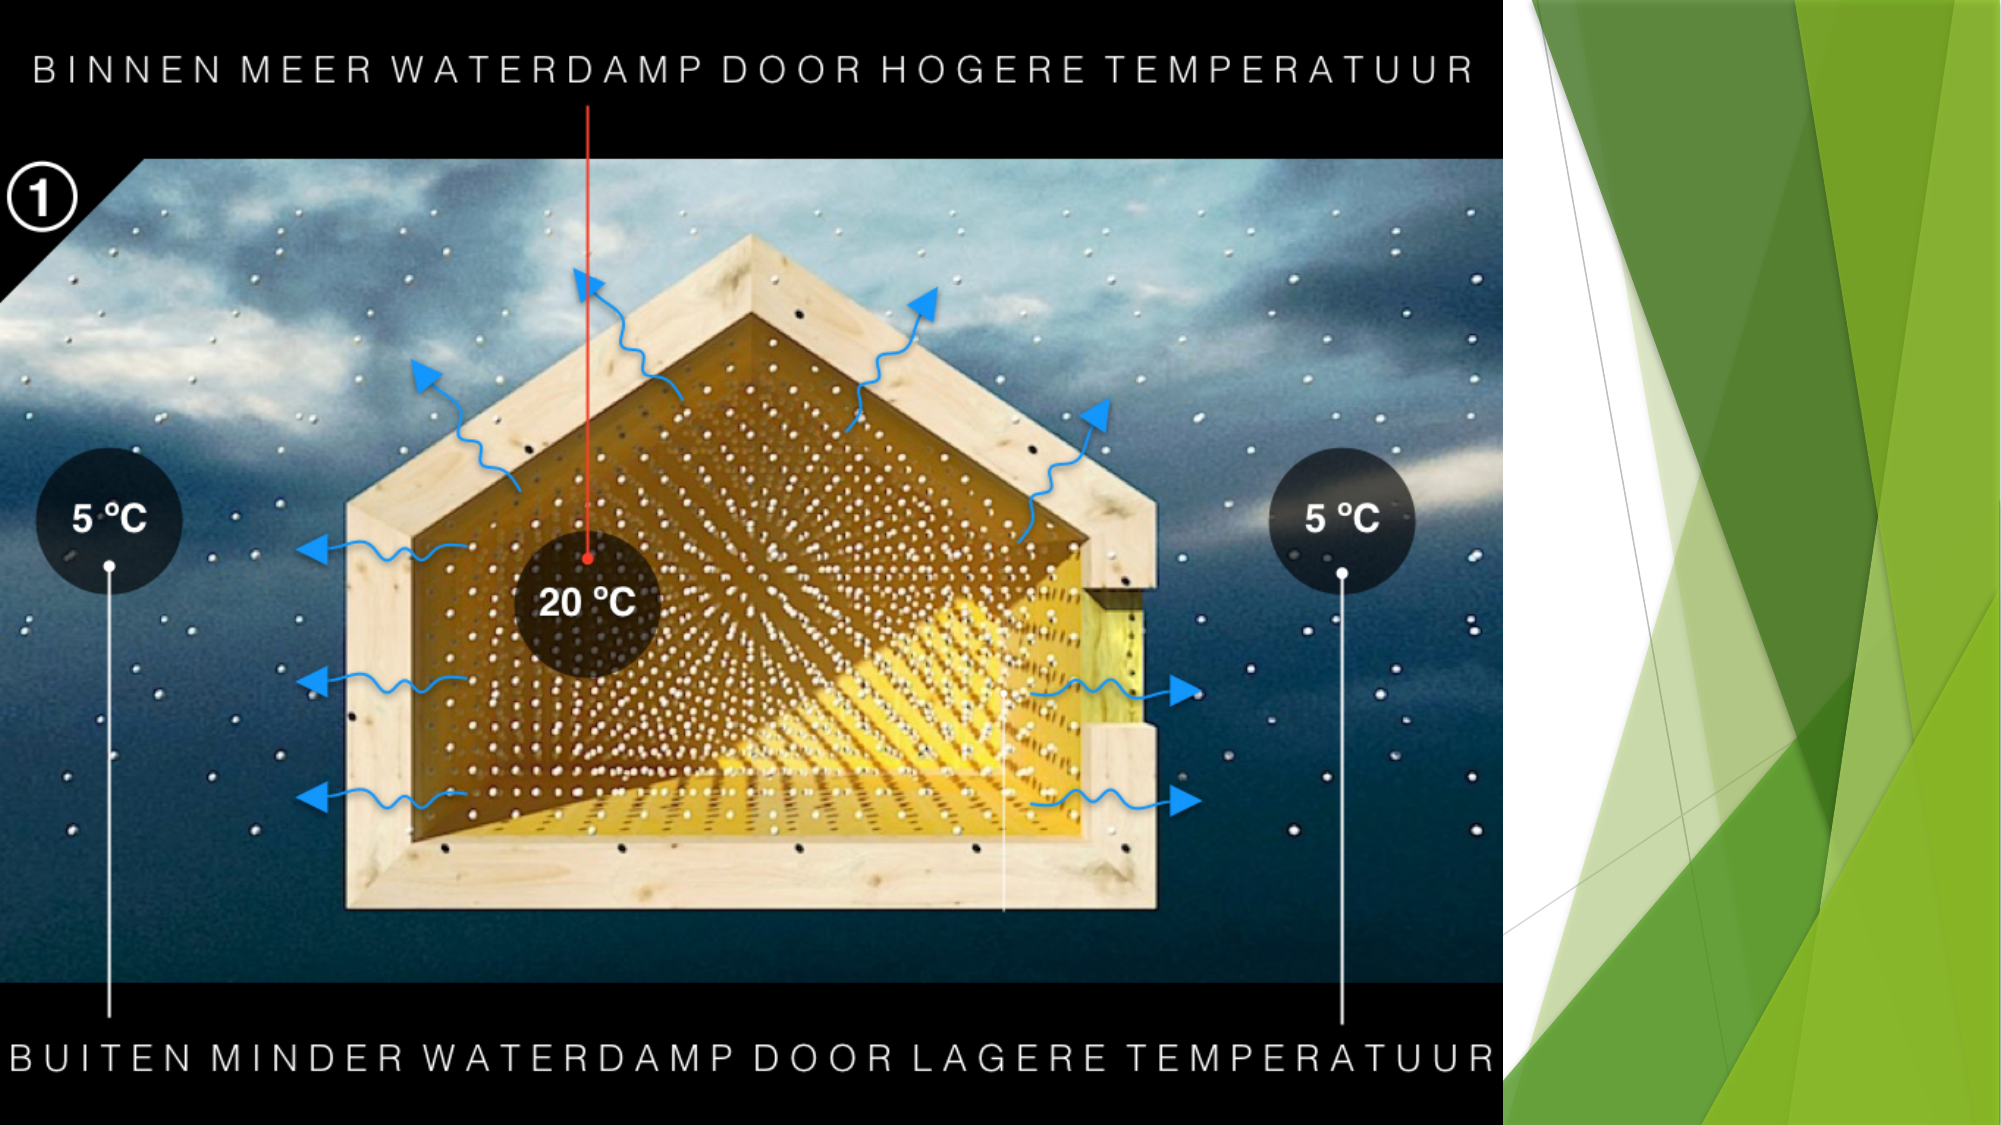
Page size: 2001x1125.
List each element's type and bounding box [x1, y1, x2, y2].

list [0, 0, 1503, 1125]
